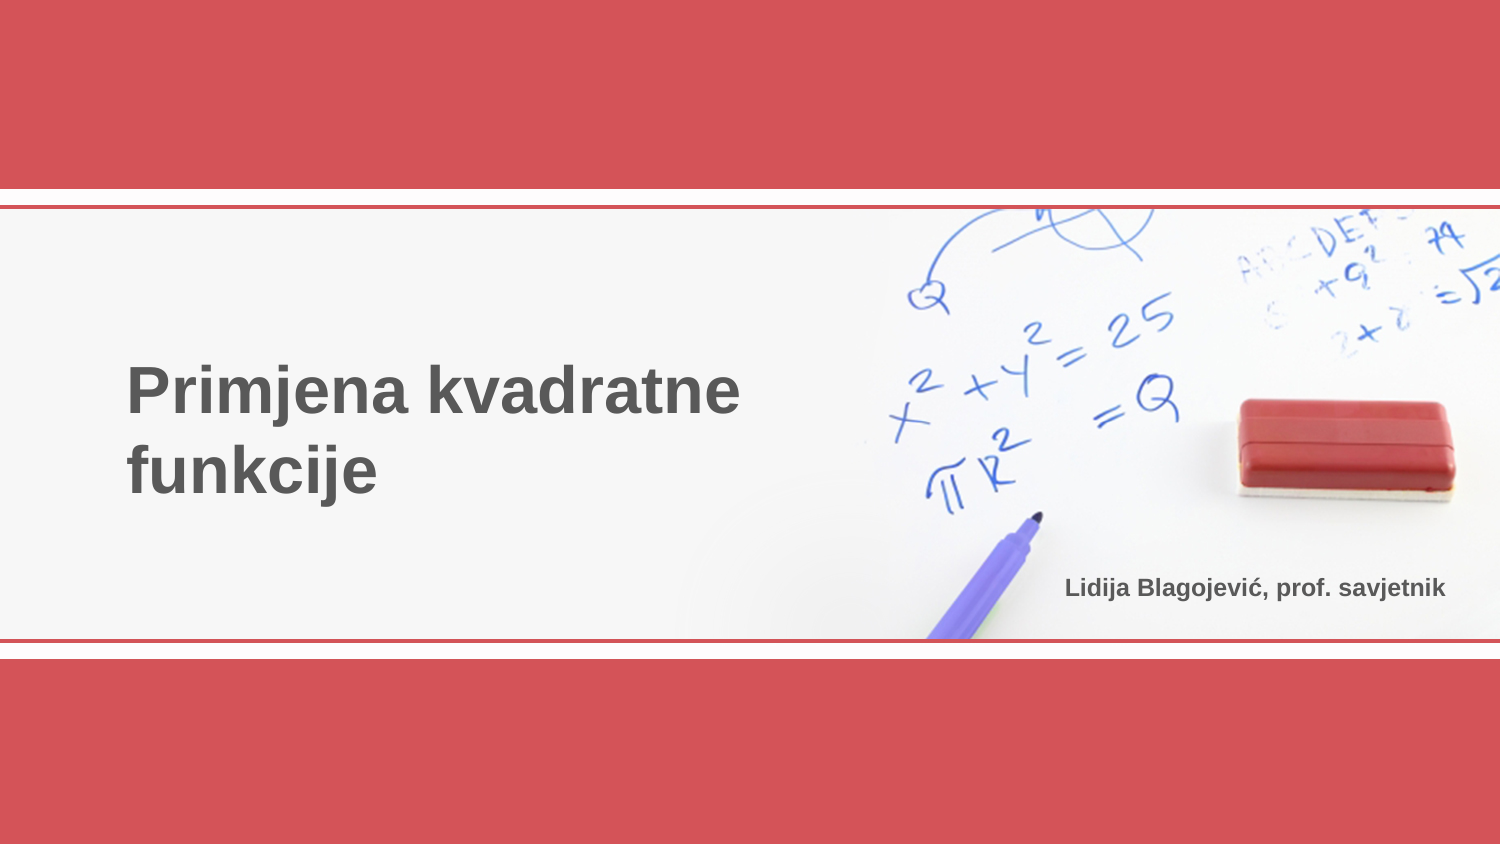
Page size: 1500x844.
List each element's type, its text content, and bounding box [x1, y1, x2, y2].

text_box Lidija Blagojević, prof. savjetnik [1045, 563, 1462, 609]
text_box Primjena kvadratne funkcije [112, 339, 910, 514]
picture [0, 0, 1500, 844]
